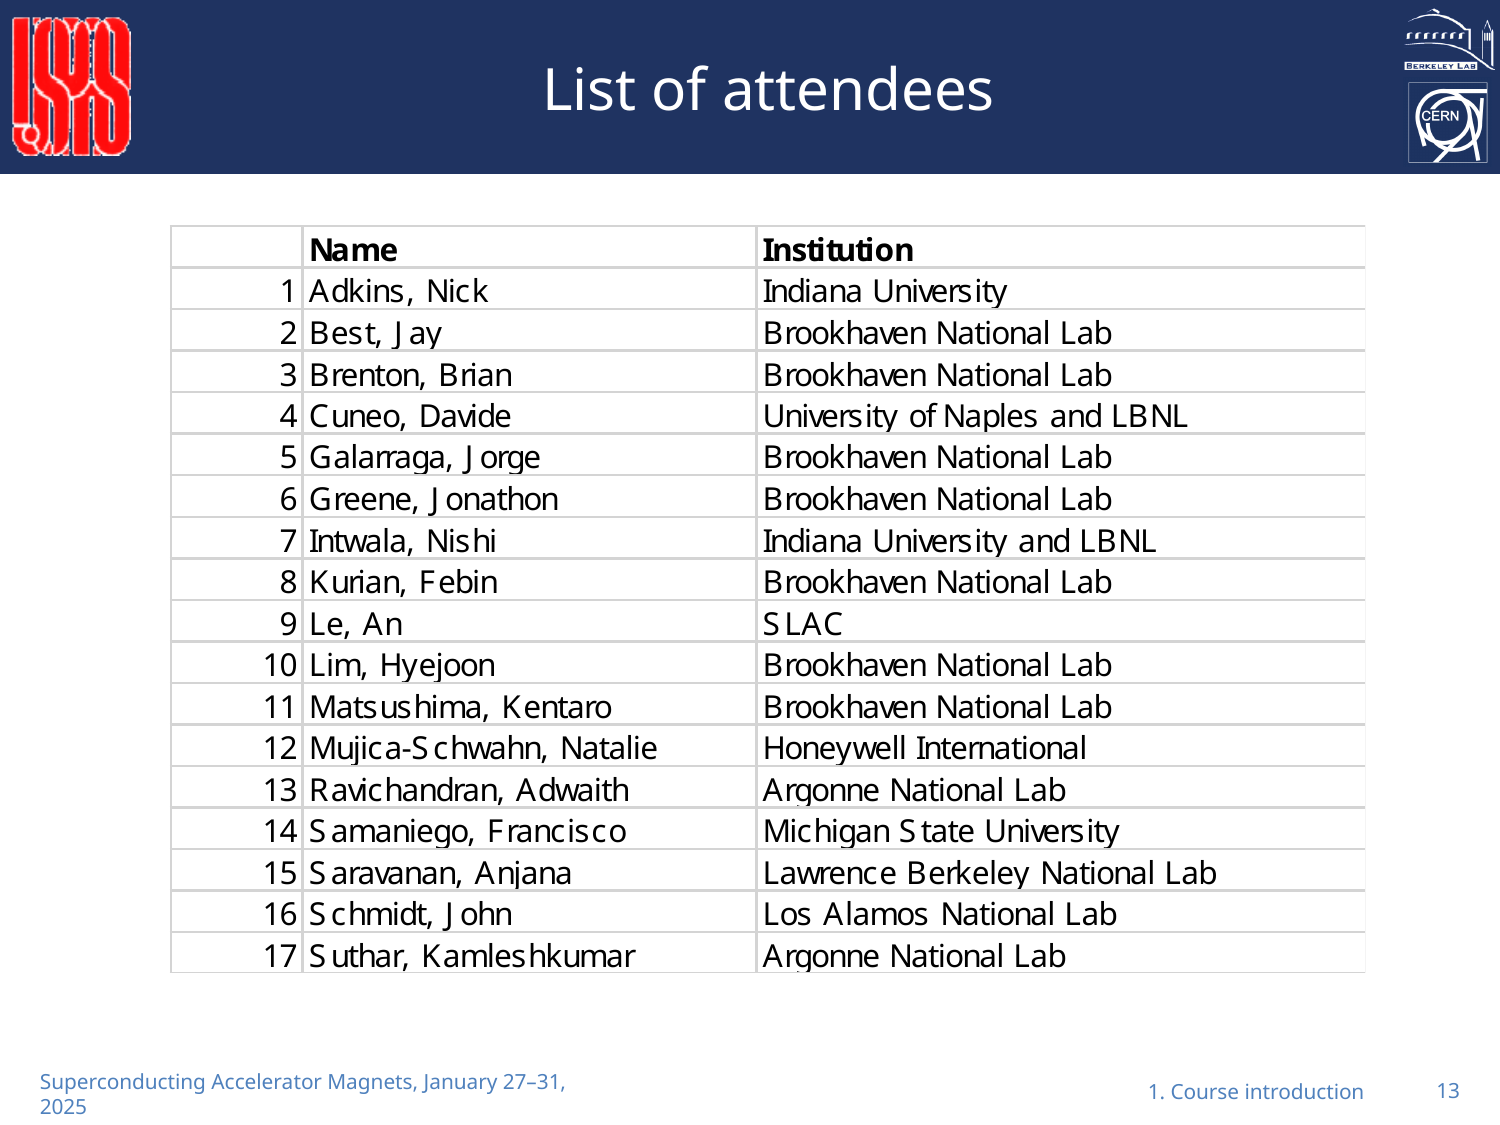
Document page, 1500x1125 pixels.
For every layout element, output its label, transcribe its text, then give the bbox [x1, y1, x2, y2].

picture [11, 16, 131, 156]
footer 1. Course introduction [612, 1072, 1380, 1111]
slide_number 13 [1400, 1072, 1475, 1111]
picture [1403, 7, 1495, 71]
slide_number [24, 1074, 613, 1113]
title List of attendees [137, 0, 1400, 175]
picture [169, 224, 1368, 976]
picture [1403, 77, 1492, 167]
